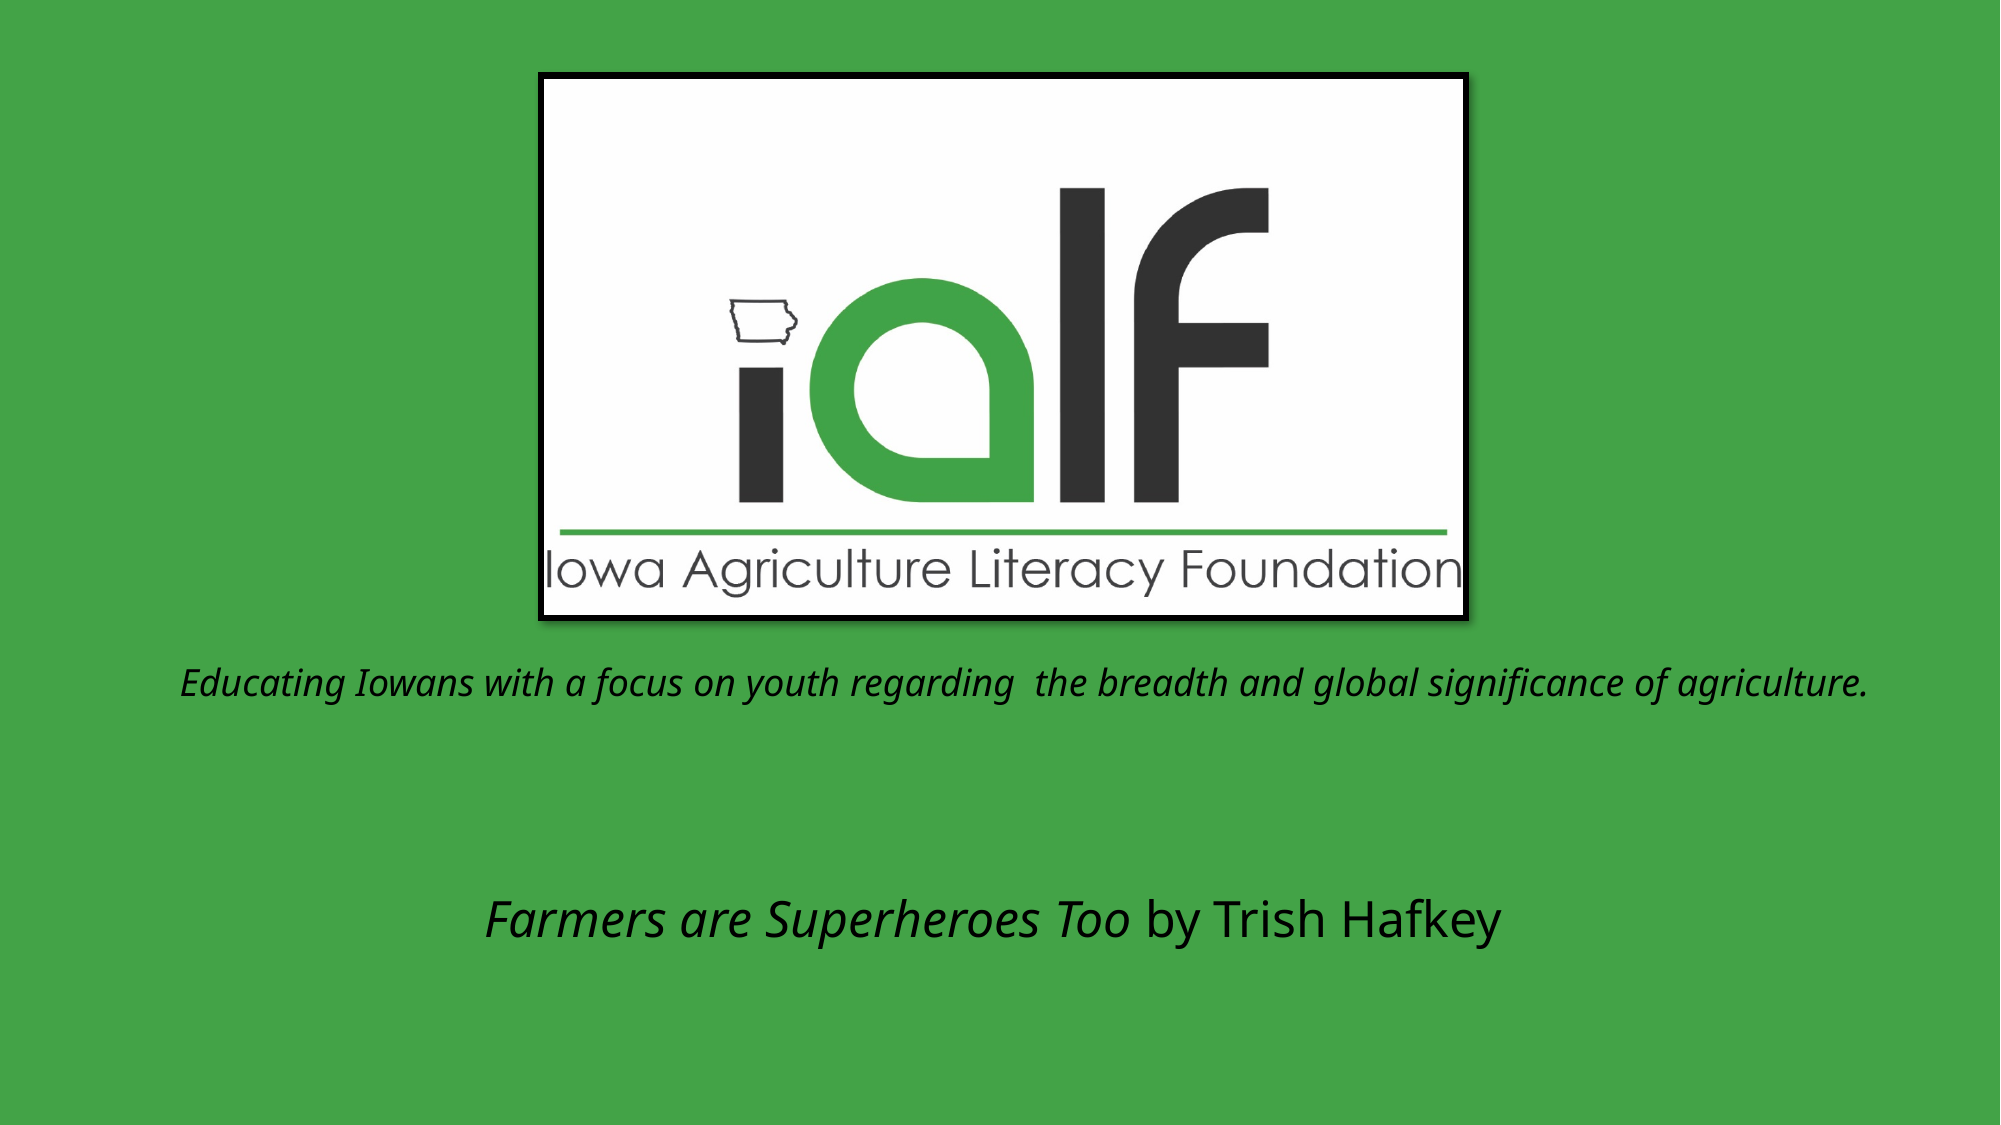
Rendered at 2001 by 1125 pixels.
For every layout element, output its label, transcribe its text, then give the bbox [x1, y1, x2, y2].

subtitle Farmers are Superheroes Too by Trish Hafkey [97, 886, 1890, 1107]
picture [543, 78, 1464, 615]
title Educating Iowans with a focus on youth regarding the breadth and global significance of agriculture. [161, 641, 1891, 713]
